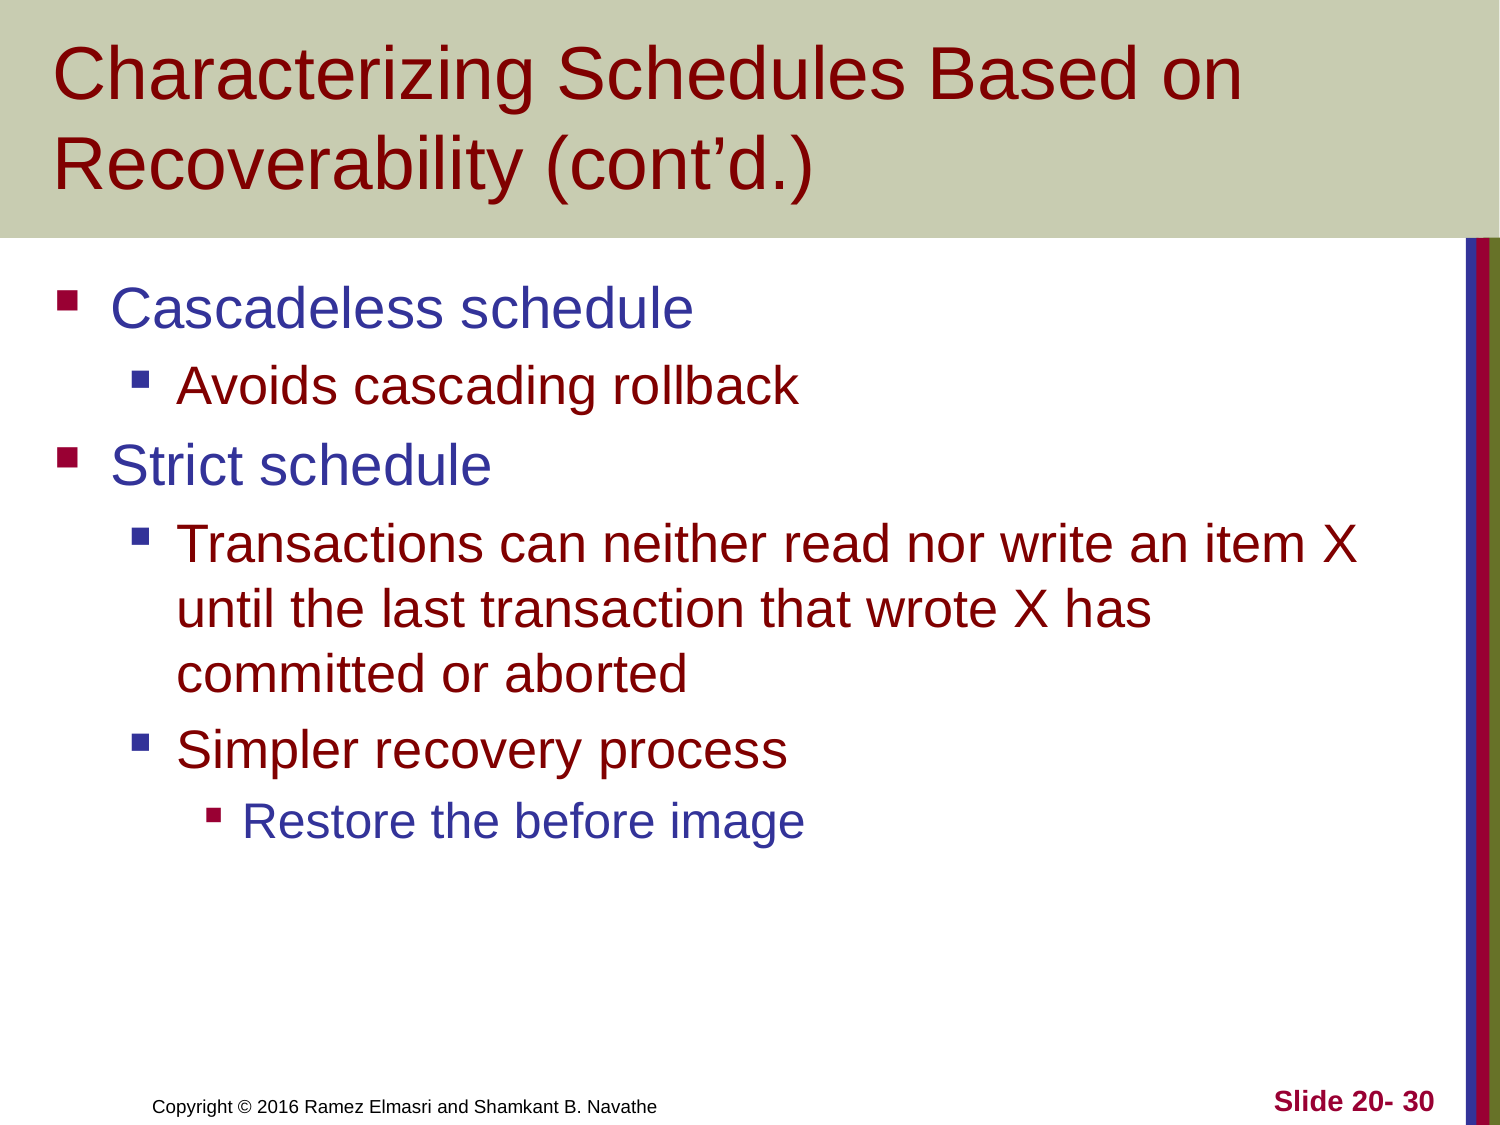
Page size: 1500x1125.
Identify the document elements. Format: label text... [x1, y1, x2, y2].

title Characterizing Schedules Based on Recoverability (cont’d.) [37, 49, 1317, 213]
slide_number Slide 20- 30 [1137, 1049, 1451, 1125]
list Cascadeless schedule Avoids cascading rollback Strict schedule Transactions can neither read nor write an item X until the last transaction that wrote X has committed or aborted Simpler recovery process Restore the before image [39, 262, 1400, 1013]
